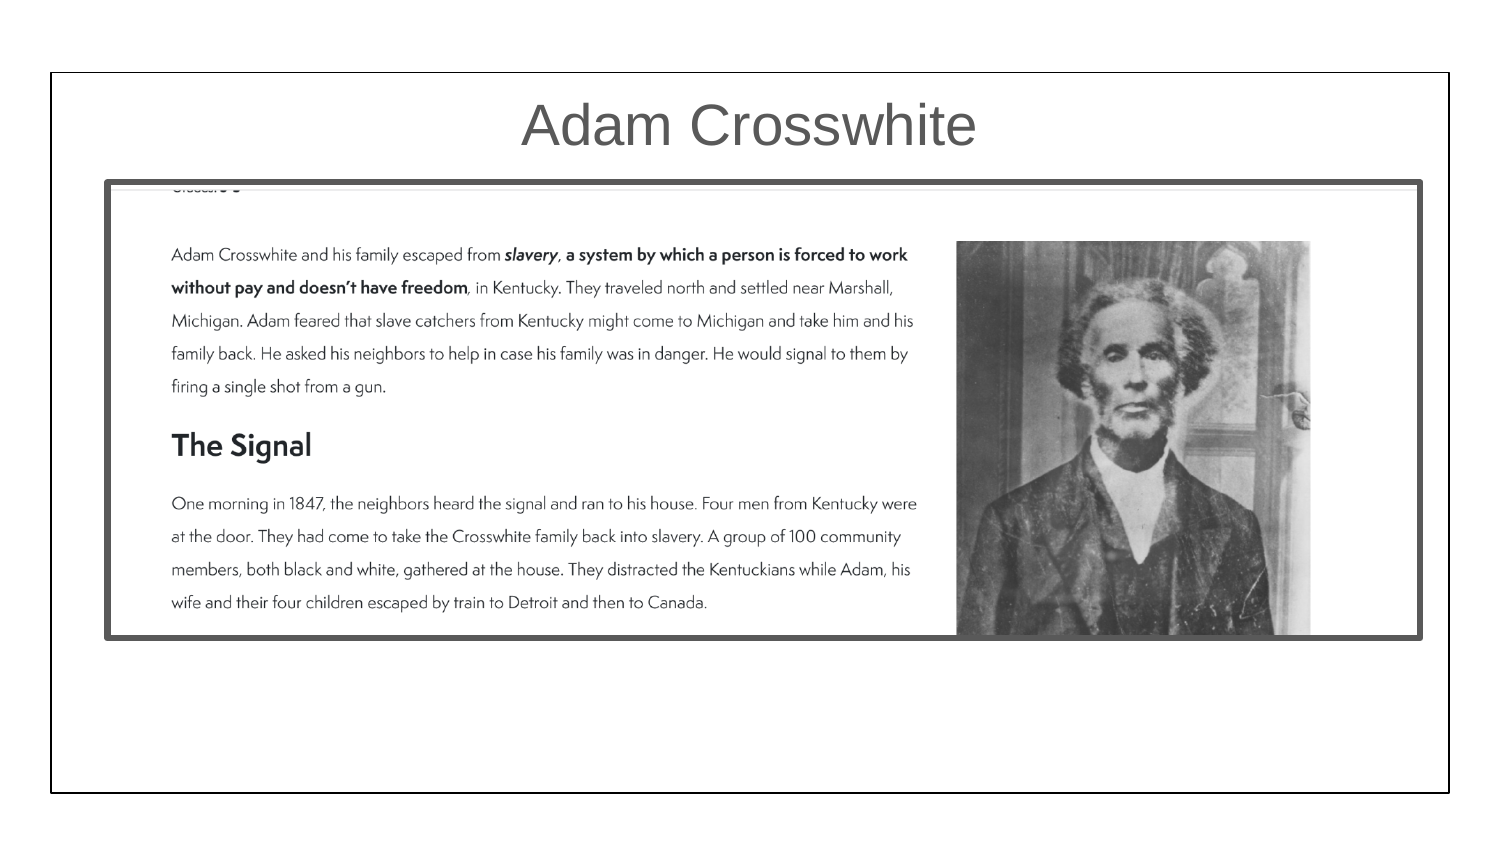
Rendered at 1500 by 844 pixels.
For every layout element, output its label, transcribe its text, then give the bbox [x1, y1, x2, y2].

picture [110, 185, 1418, 636]
subtitle Adam Crosswhite [51, 72, 1449, 793]
